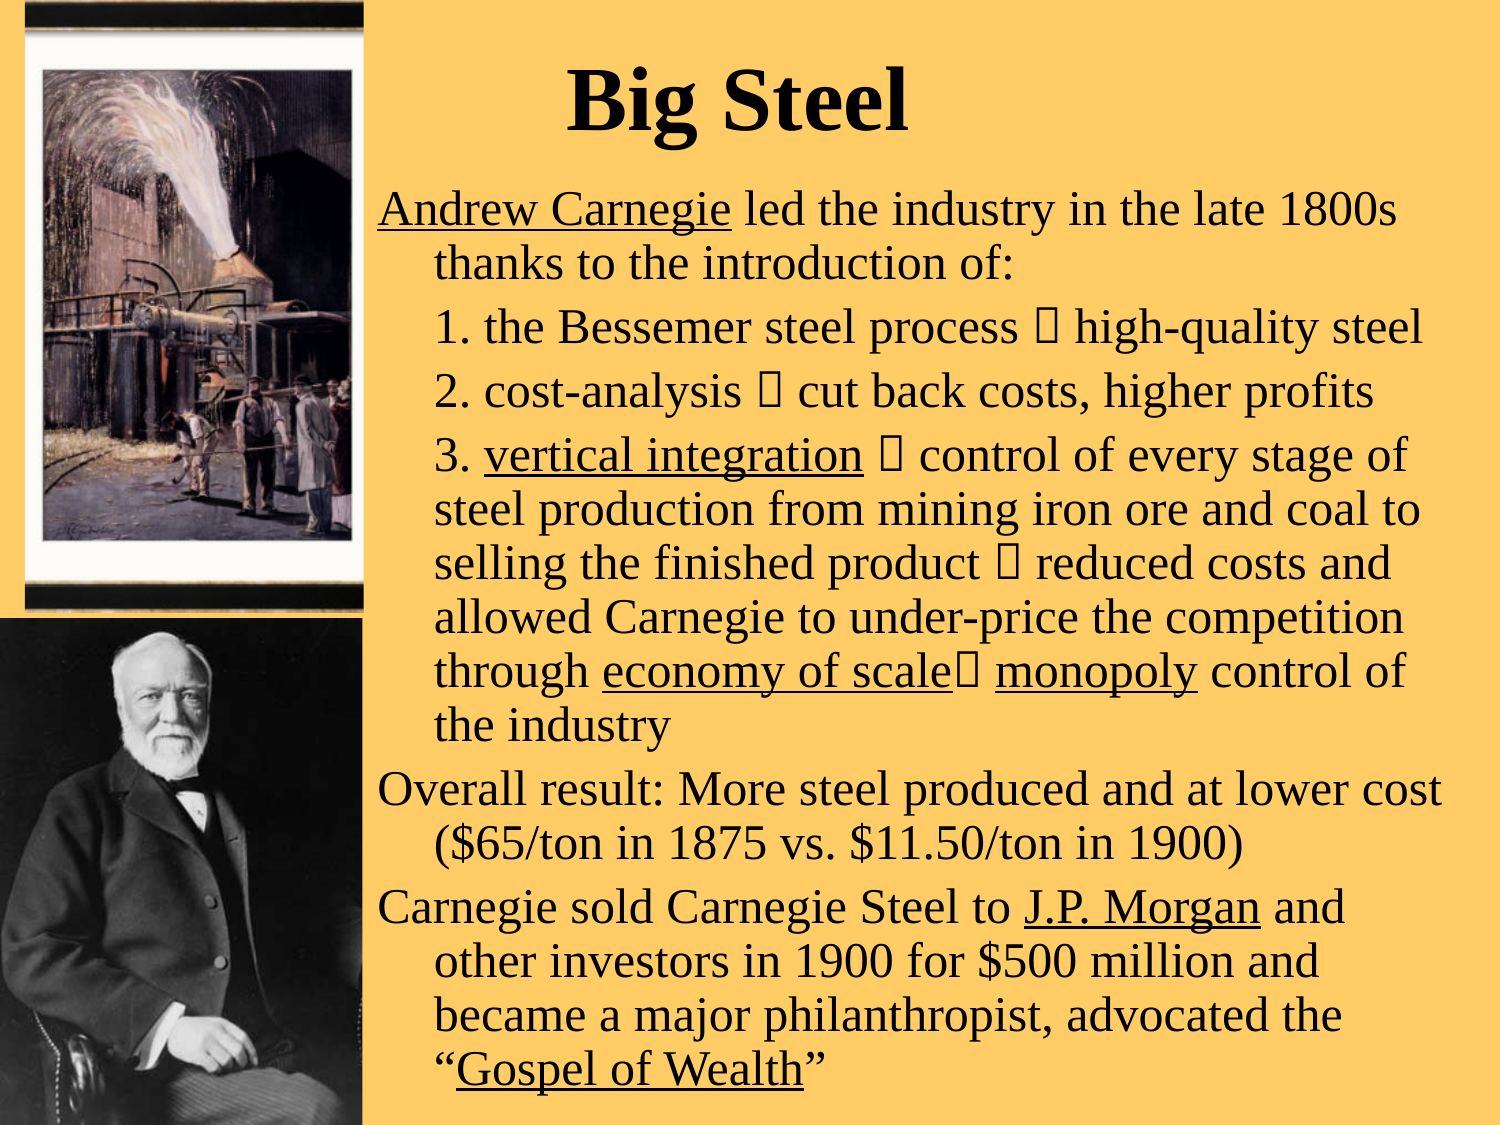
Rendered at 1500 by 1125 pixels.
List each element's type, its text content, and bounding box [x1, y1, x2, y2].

picture [24, 0, 364, 613]
list Andrew Carnegie led the industry in the late 1800s thanks to the introduction of: 1. the Bessemer steel process  high-quality steel 2. cost-analysis  cut back costs, higher profits 3. vertical integration  control of every stage of steel production from mining iron ore and coal to selling the finished product  reduced costs and allowed Carnegie to under-price the competition through economy of scale monopoly control of the industry Overall result: More steel produced and at lower cost ($65/ton in 1875 vs. $11.50/ton in 1900) Carnegie sold Carnegie Steel to J.P. Morgan and other investors in 1900 for $500 million and became a major philanthropist, advocated the “Gospel of Wealth” [365, 174, 1463, 1063]
picture [0, 618, 363, 1125]
title Big Steel [369, 50, 1388, 138]
